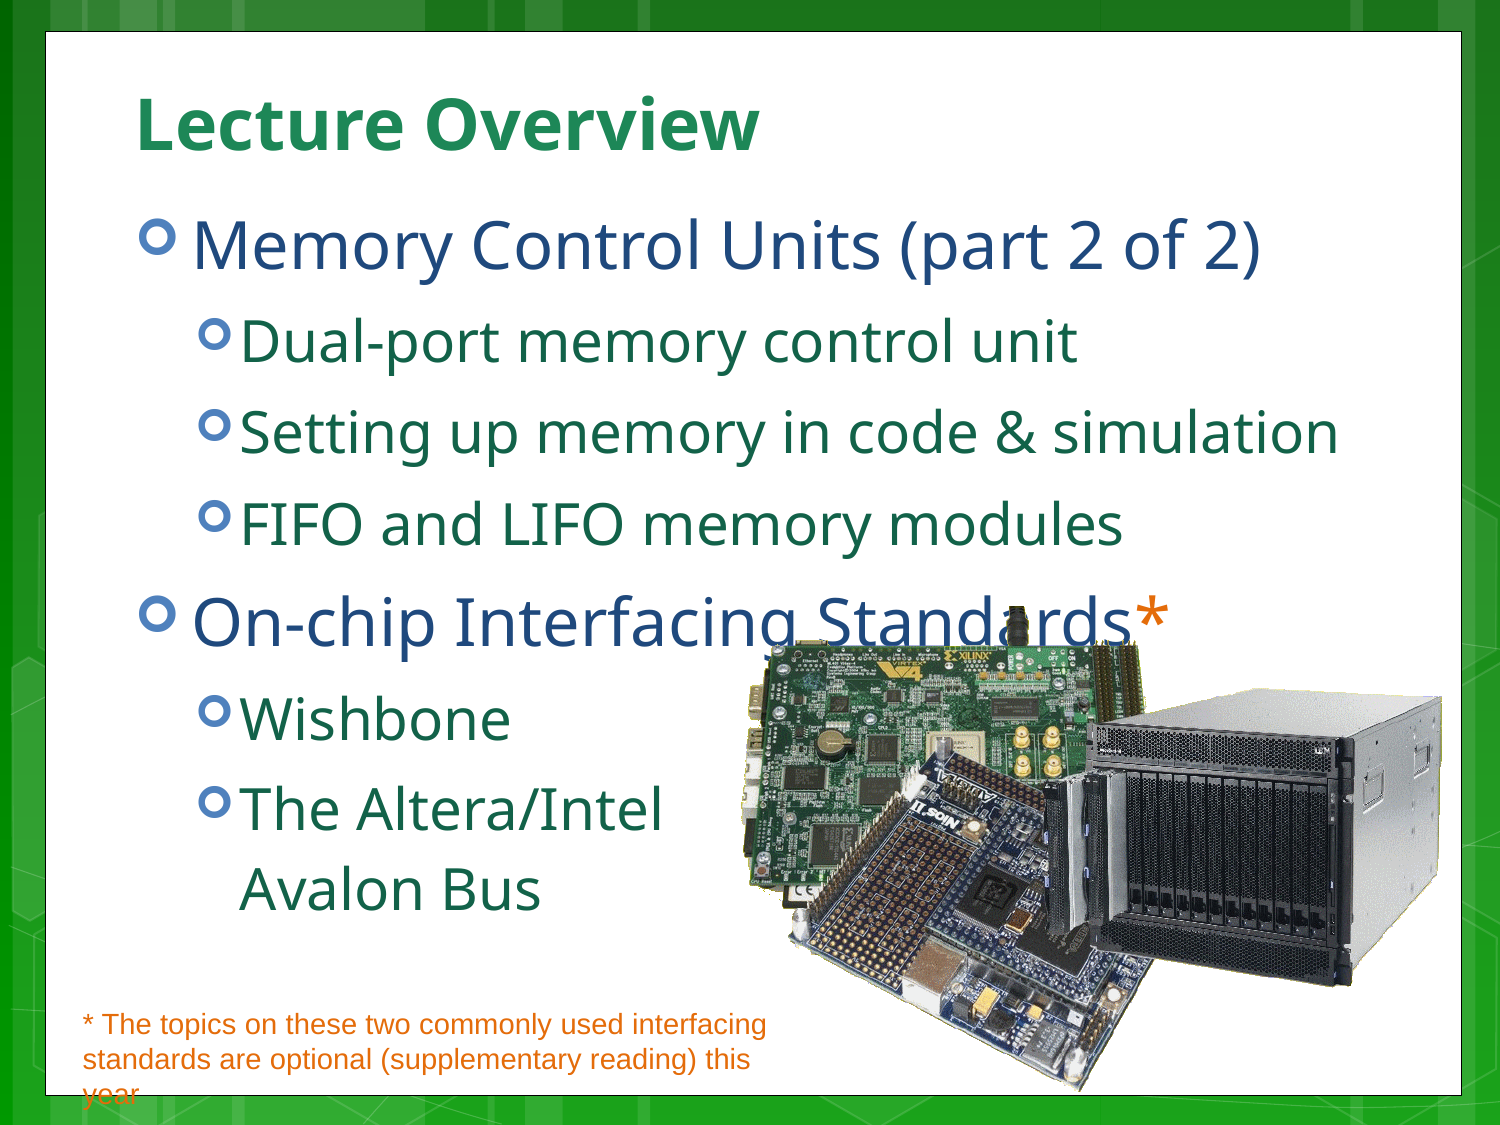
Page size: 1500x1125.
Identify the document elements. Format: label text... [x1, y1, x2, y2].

text_box * The topics on these two commonly used interfacing standards are optional (supplementary reading) this year [67, 997, 827, 1118]
picture [722, 595, 1457, 1106]
title Lecture Overview [119, 65, 1383, 180]
list Memory Control Units (part 2 of 2) Dual-port memory control unit Setting up memory in code & simulation FIFO and LIFO memory modules On-chip Interfacing Standards* Wishbone The Altera/Intel Avalon Bus [119, 190, 1431, 978]
